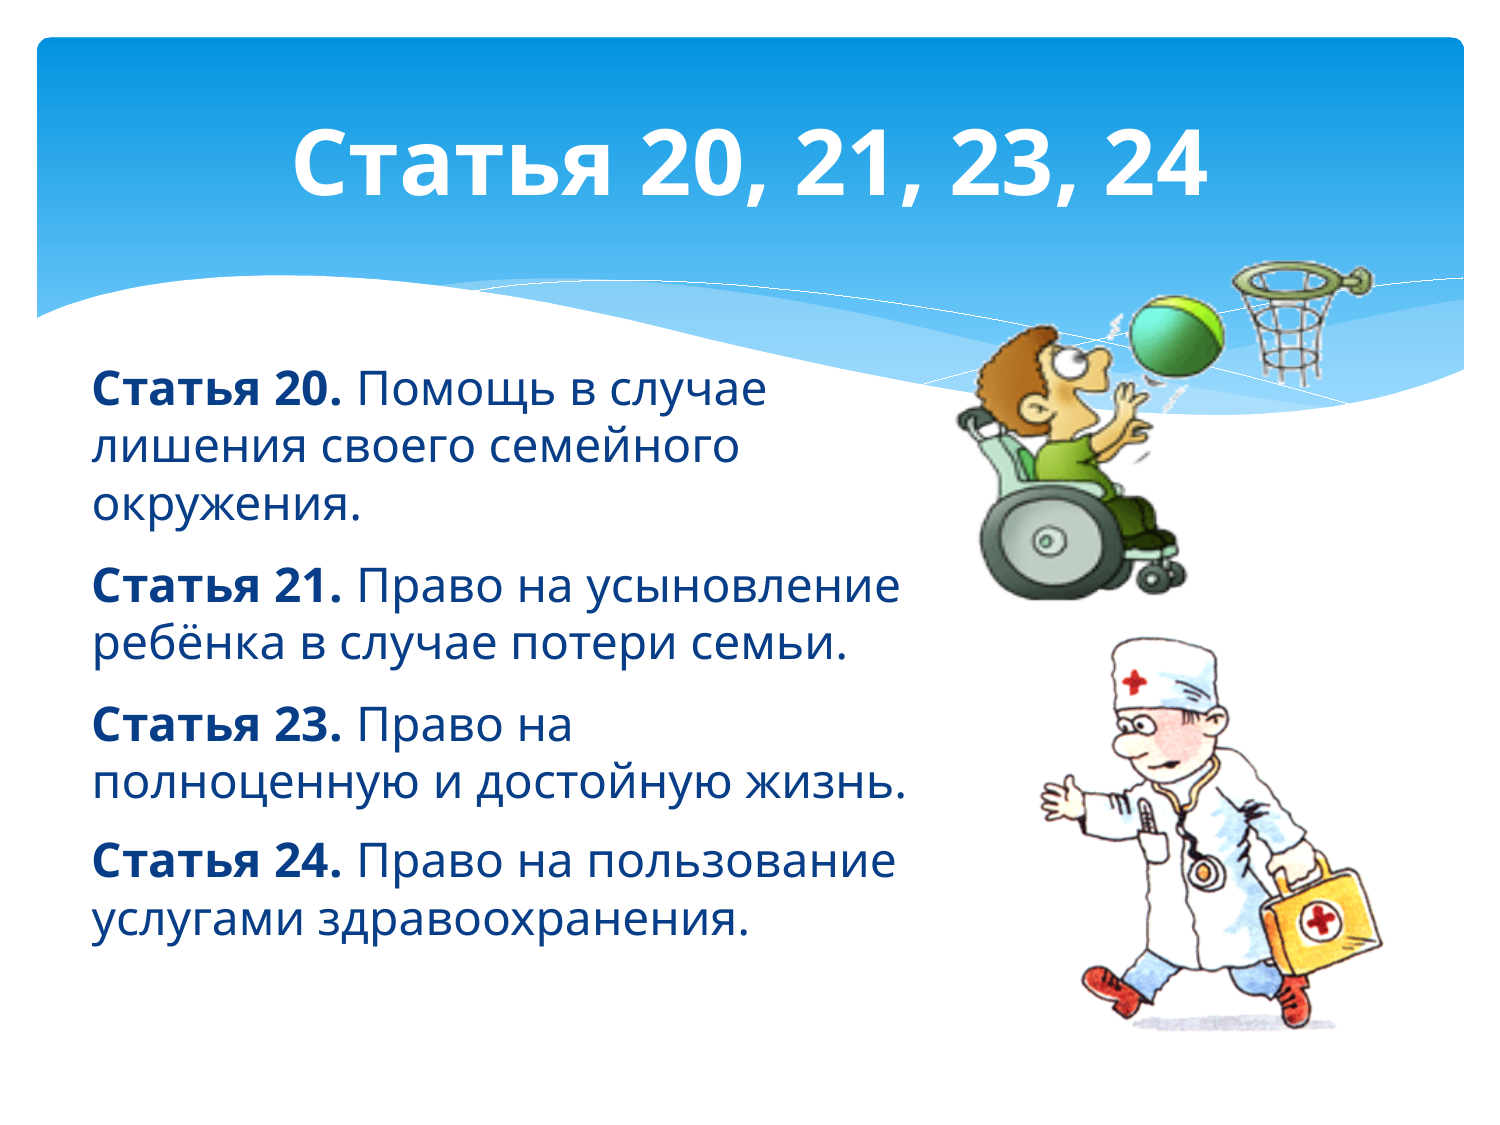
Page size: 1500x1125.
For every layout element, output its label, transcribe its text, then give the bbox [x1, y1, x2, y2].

picture [950, 258, 1389, 604]
picture [1036, 632, 1387, 1038]
list Статья 20. Помощь в случае лишения своего семейного окружения. Статья 21. Право на усыновление ребёнка в случае потери семьи. Статья 23. Право на полноценную и достойную жизнь. Статья 24. Право на пользование услугами здравоохранения. [76, 349, 928, 965]
title Статья 20, 21, 23, 24 [75, 55, 1425, 261]
